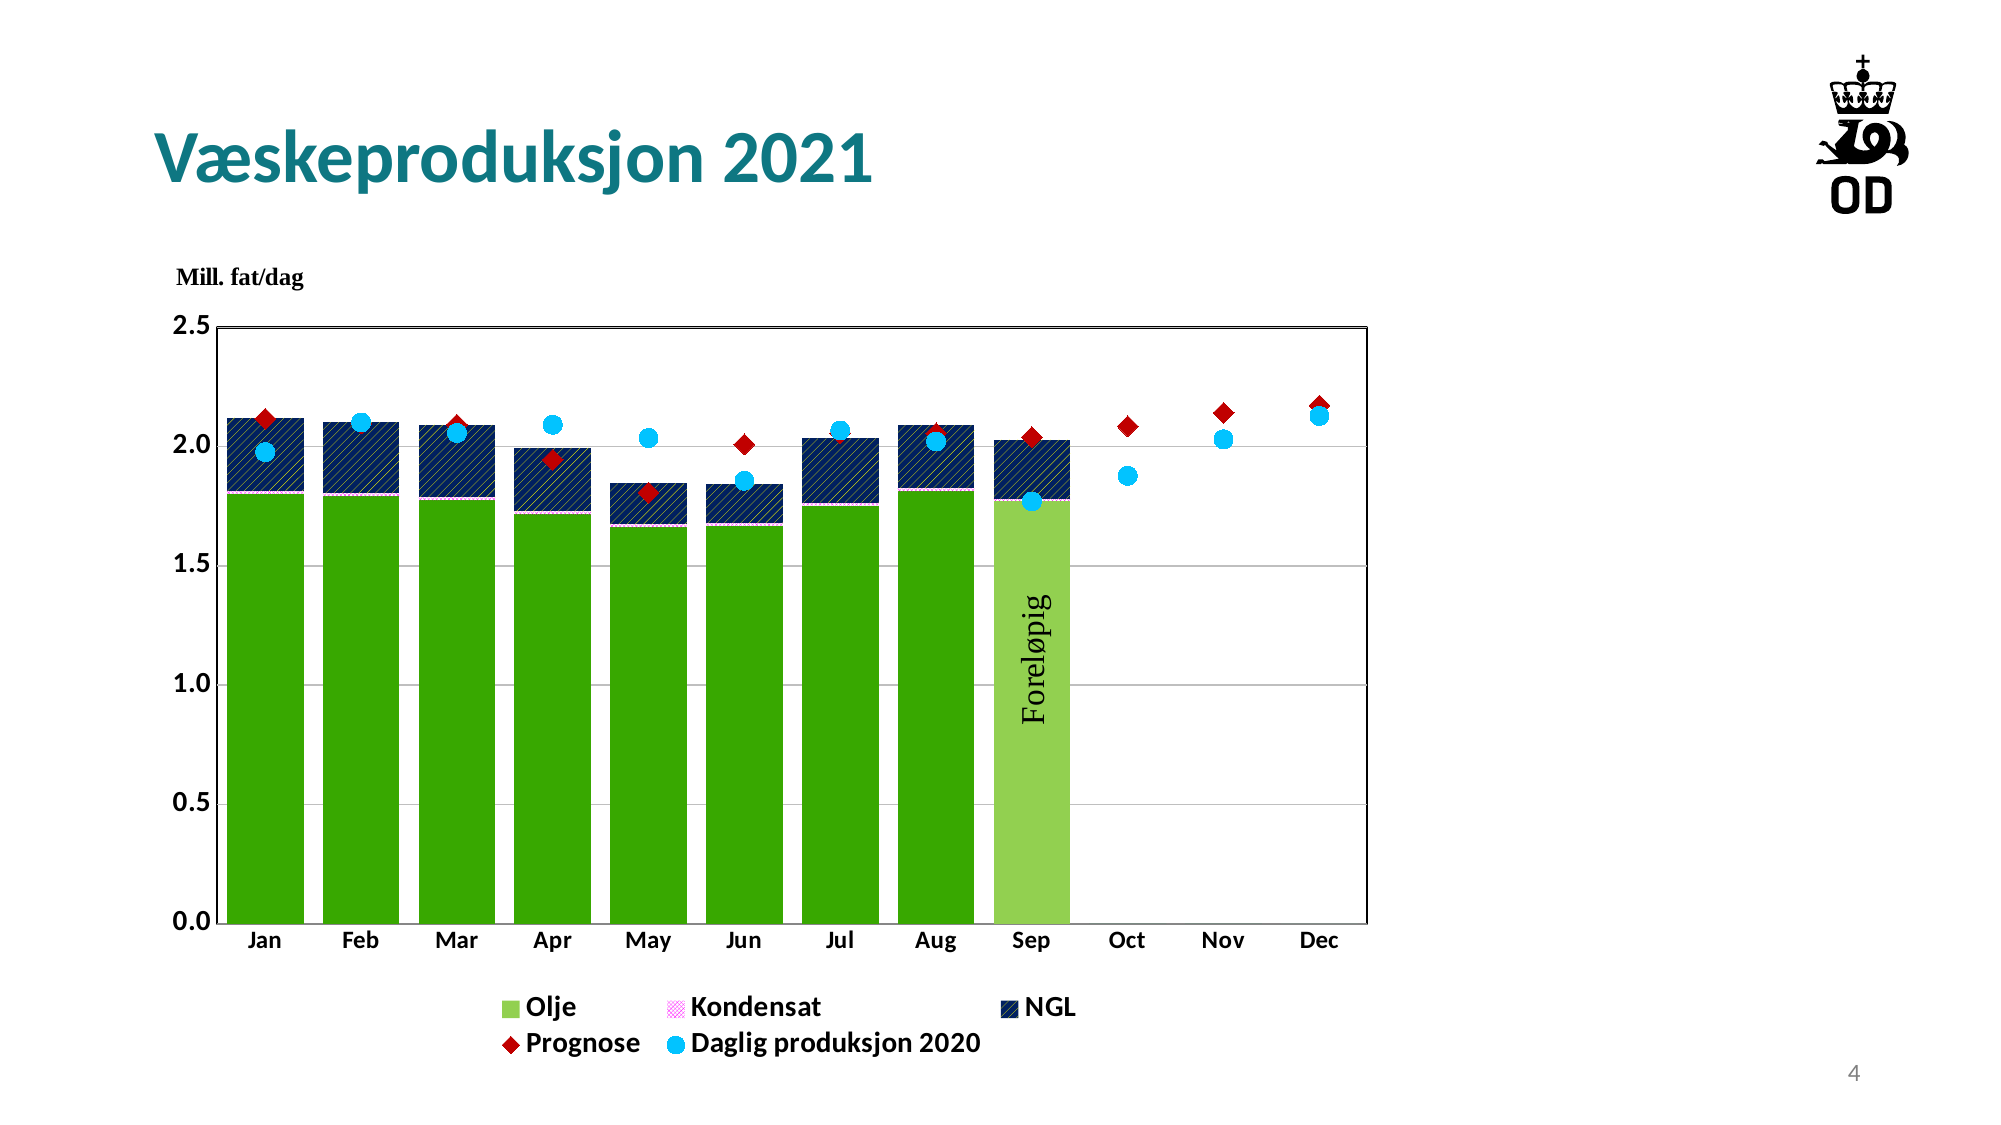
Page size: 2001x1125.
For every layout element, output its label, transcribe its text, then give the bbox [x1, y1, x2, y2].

chart [161, 243, 1418, 1067]
title Væskeproduksjon 2021 [138, 54, 1721, 268]
slide_number 4 [1781, 1041, 1861, 1102]
